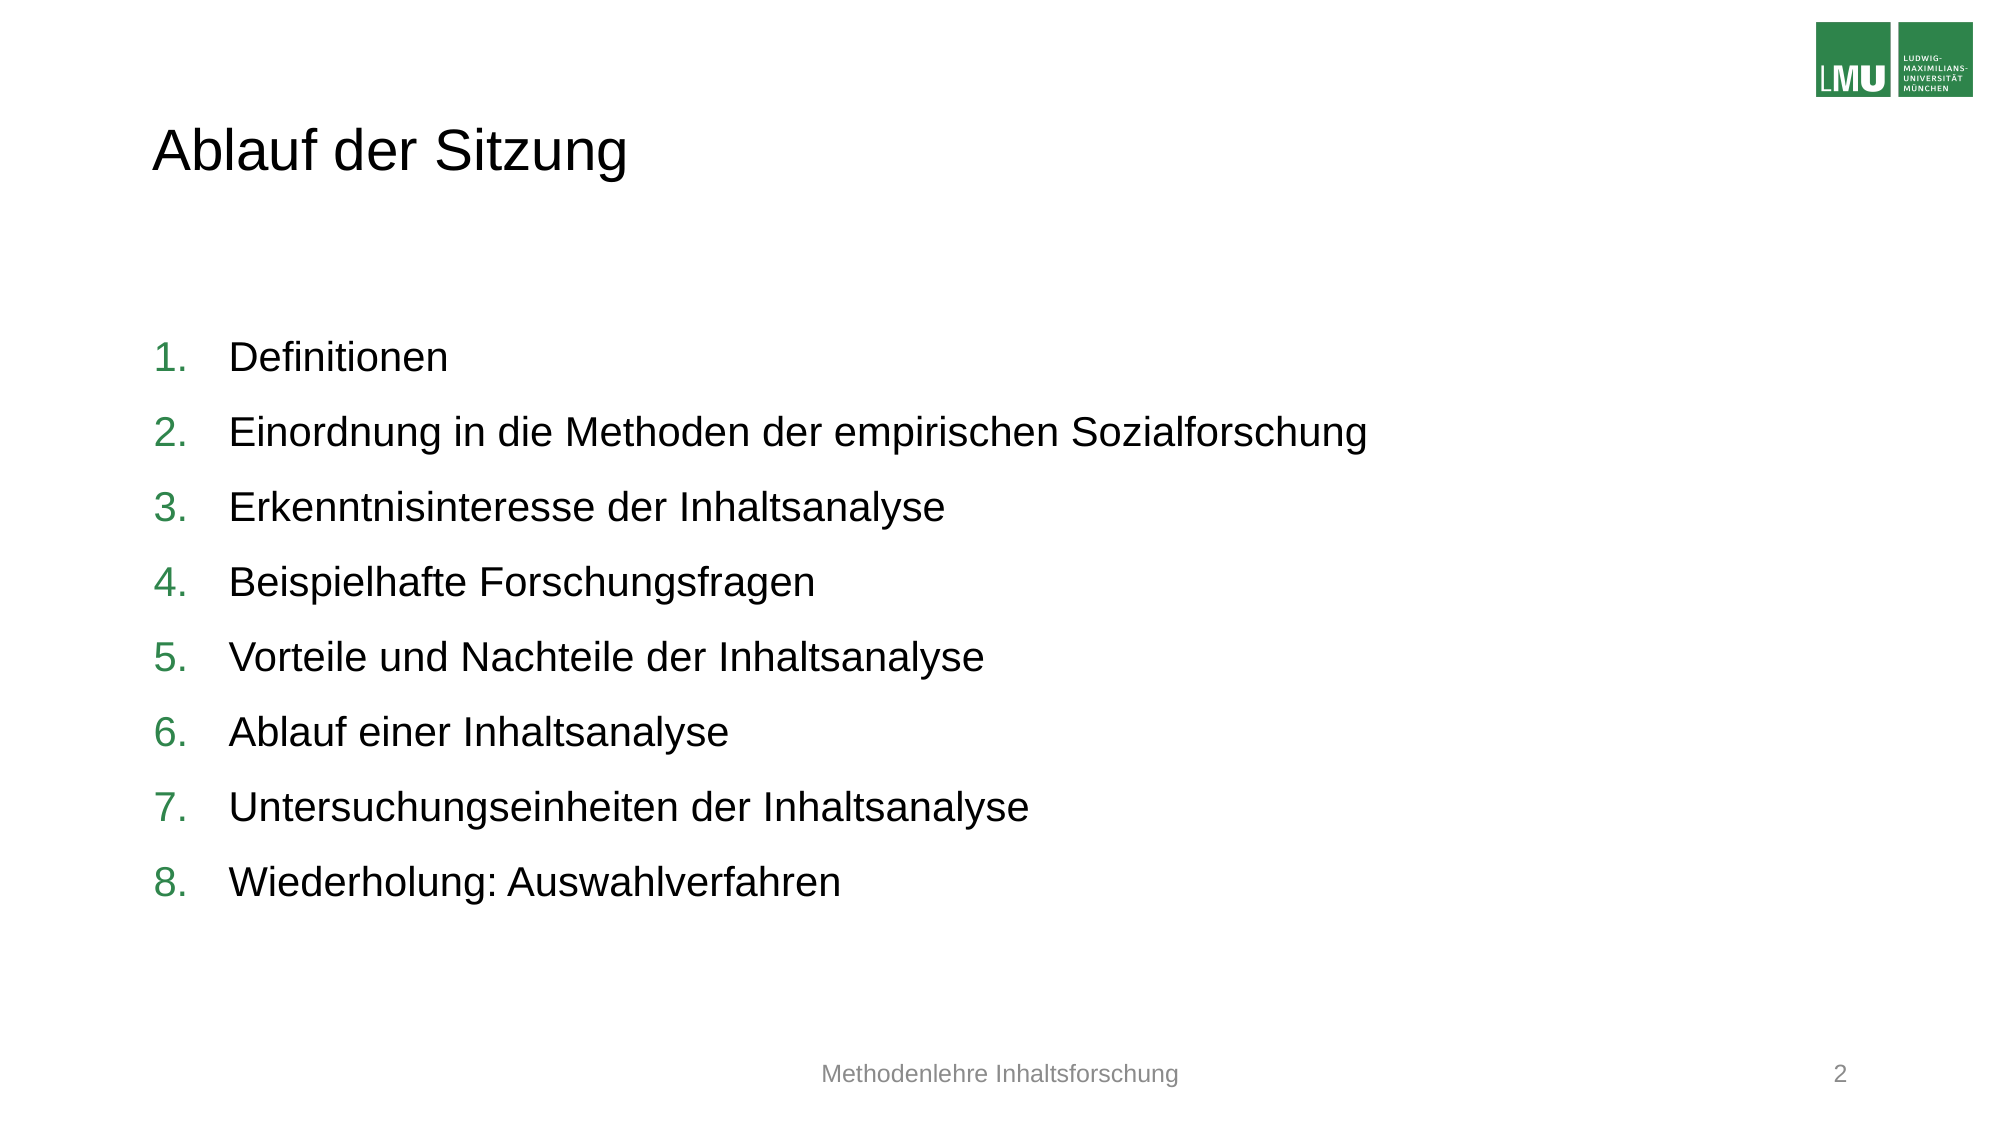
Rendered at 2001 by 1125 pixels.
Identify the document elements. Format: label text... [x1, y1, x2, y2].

picture [1808, 14, 1981, 105]
list Definitionen Einordnung in die Methoden der empirischen Sozialforschung Erkenntnisinteresse der Inhaltsanalyse Beispielhafte Forschungsfragen Vorteile und Nachteile der Inhaltsanalyse Ablauf einer Inhaltsanalyse Untersuchungseinheiten der Inhaltsanalyse Wiederholung: Auswahlverfahren [137, 220, 1922, 1014]
footer Methodenlehre Inhaltsforschung [312, 1042, 1690, 1103]
slide_number 2 [1700, 1042, 1863, 1103]
title Ablauf der Sitzung [137, 59, 1863, 191]
